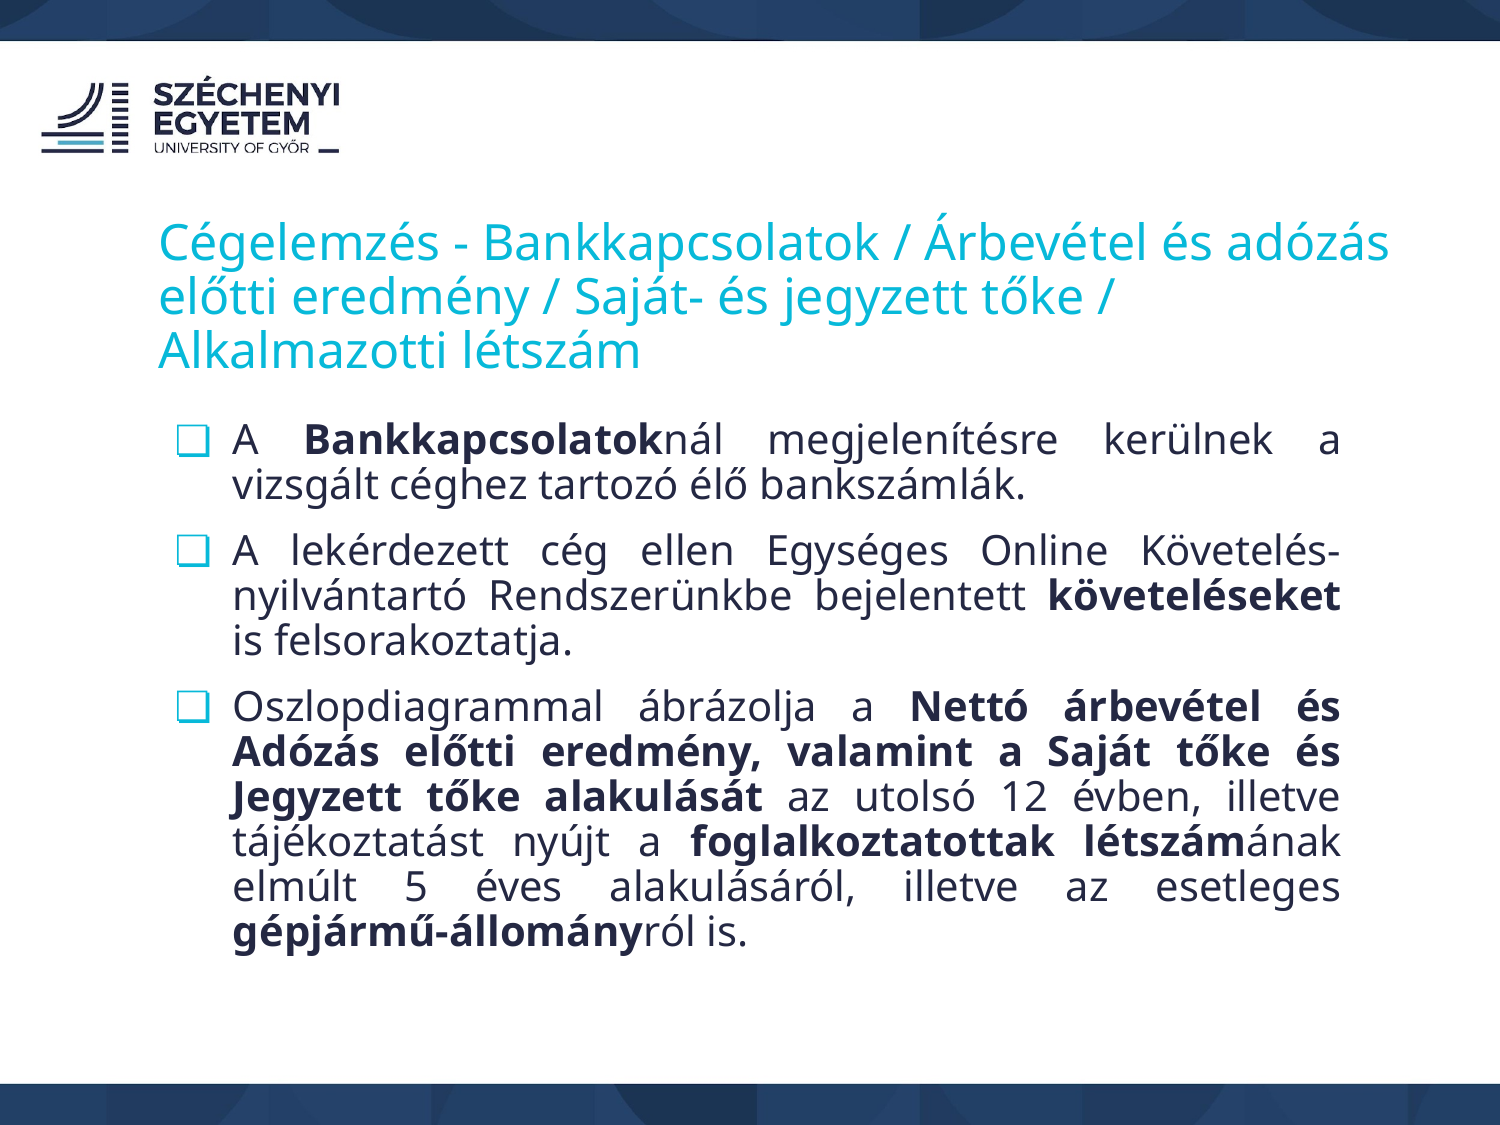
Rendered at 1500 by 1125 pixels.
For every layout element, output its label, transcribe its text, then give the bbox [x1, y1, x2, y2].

text_box Cégelemzés - Bankkapcsolatok / Árbevétel és adózás előtti eredmény / Saját- és jegyzett tőke / Alkalmazotti létszám [143, 252, 1434, 344]
text_box A Bankkapcsolatoknál megjelenítésre kerülnek a vizsgált céghez tartozó élő bankszámlák. A lekérdezett cég ellen Egységes Online Követelés-nyilvántartó Rendszerünkbe bejelentett követeléseket is felsorakoztatja. Oszlopdiagrammal ábrázolja a Nettó árbevétel és Adózás előtti eredmény, valamint a Saját tőke és Jegyzett tőke alakulását az utolsó 12 évben, illetve tájékoztatást nyújt a foglalkoztatottak létszámának elmúlt 5 éves alakulásáról, illetve az esetleges gépjármű-állományról is. [142, 411, 1357, 963]
picture [0, 0, 1500, 1125]
